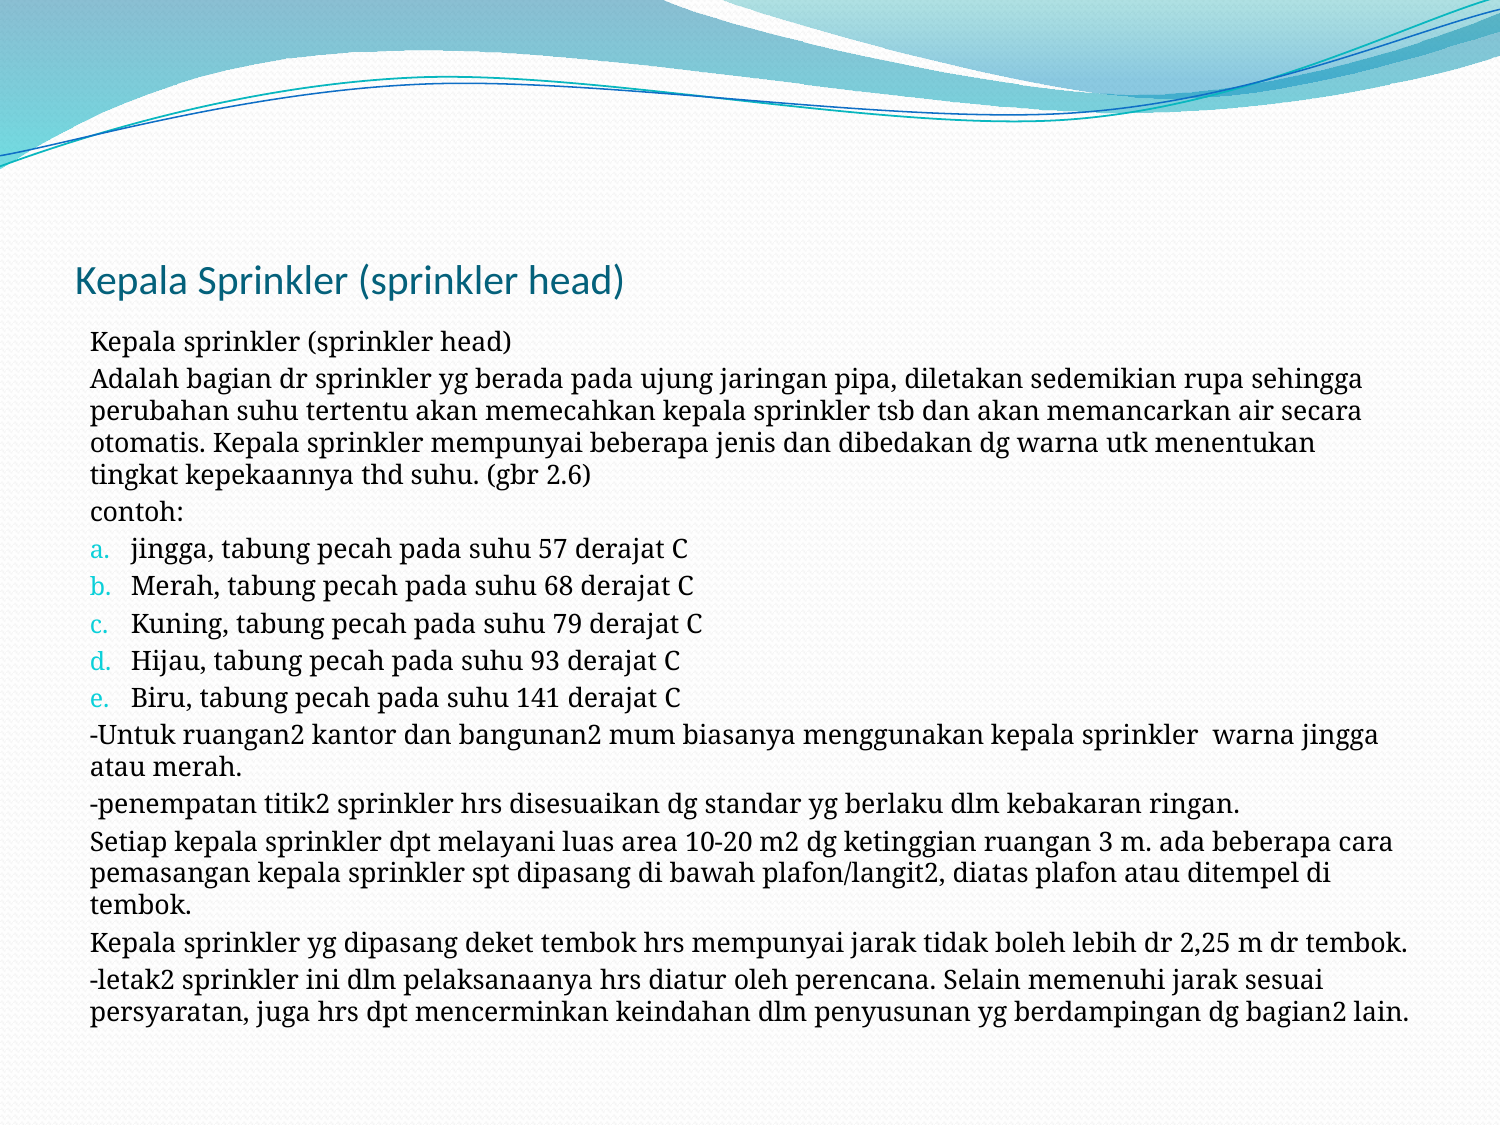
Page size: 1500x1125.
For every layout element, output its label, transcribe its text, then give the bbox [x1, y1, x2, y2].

list Kepala sprinkler (sprinkler head) Adalah bagian dr sprinkler yg berada pada ujung jaringan pipa, diletakan sedemikian rupa sehingga perubahan suhu tertentu akan memecahkan kepala sprinkler tsb dan akan memancarkan air secara otomatis. Kepala sprinkler mempunyai beberapa jenis dan dibedakan dg warna utk menentukan tingkat kepekaannya thd suhu. (gbr 2.6) contoh: jingga, tabung pecah pada suhu 57 derajat C Merah, tabung pecah pada suhu 68 derajat C Kuning, tabung pecah pada suhu 79 derajat C Hijau, tabung pecah pada suhu 93 derajat C Biru, tabung pecah pada suhu 141 derajat C -Untuk ruangan2 kantor dan bangunan2 mum biasanya menggunakan kepala sprinkler warna jingga atau merah. -penempatan titik2 sprinkler hrs disesuaikan dg standar yg berlaku dlm kebakaran ringan. Setiap kepala sprinkler dpt melayani luas area 10-20 m2 dg ketinggian ruangan 3 m. ada beberapa cara pemasangan kepala sprinkler spt dipasang di bawah plafon/langit2, diatas plafon atau ditempel di tembok. Kepala sprinkler yg dipasang deket tembok hrs mempunyai jarak tidak boleh lebih dr 2,25 m dr tembok. -letak2 sprinkler ini dlm pelaksanaanya hrs diatur oleh perencana. Selain memenuhi jarak sesuai persyaratan, juga hrs dpt mencerminkan keindahan dlm penyusunan yg berdampingan dg bagian2 lain. [75, 317, 1425, 1038]
title Kepala Sprinkler (sprinkler head) [75, 115, 1425, 303]
